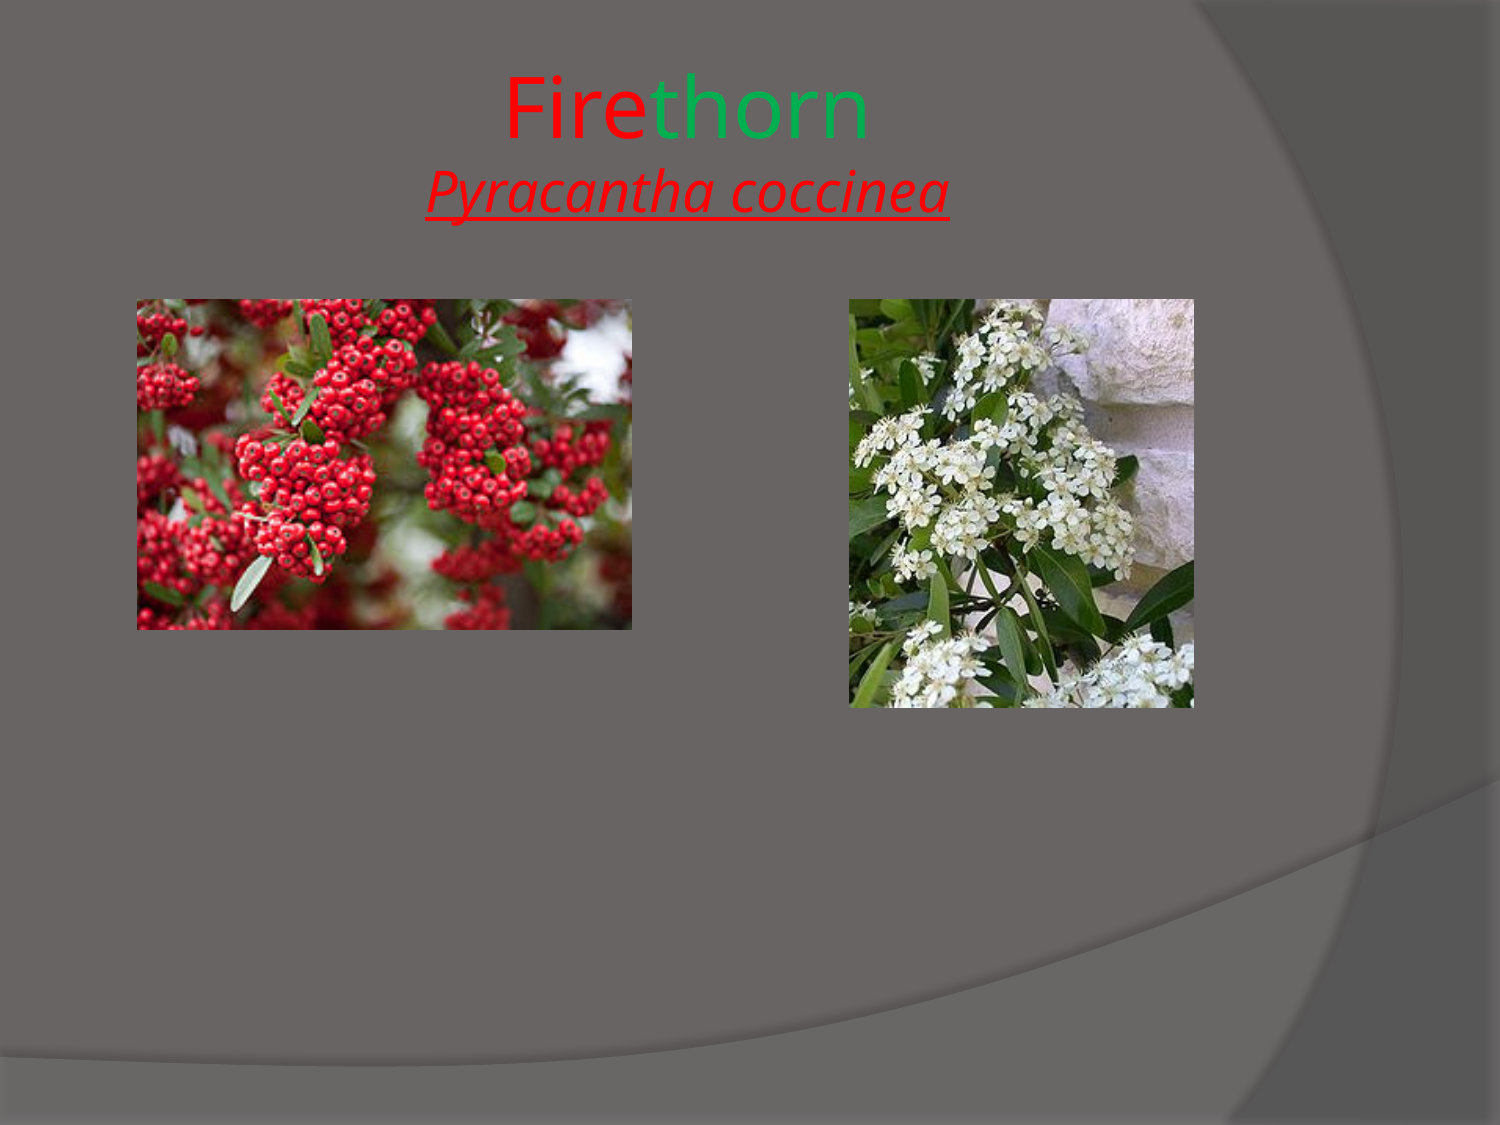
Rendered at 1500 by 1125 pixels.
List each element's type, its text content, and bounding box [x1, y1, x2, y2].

picture [849, 299, 1194, 708]
title Firethorn Pyracantha coccinea [74, 44, 1301, 233]
picture [137, 299, 632, 631]
